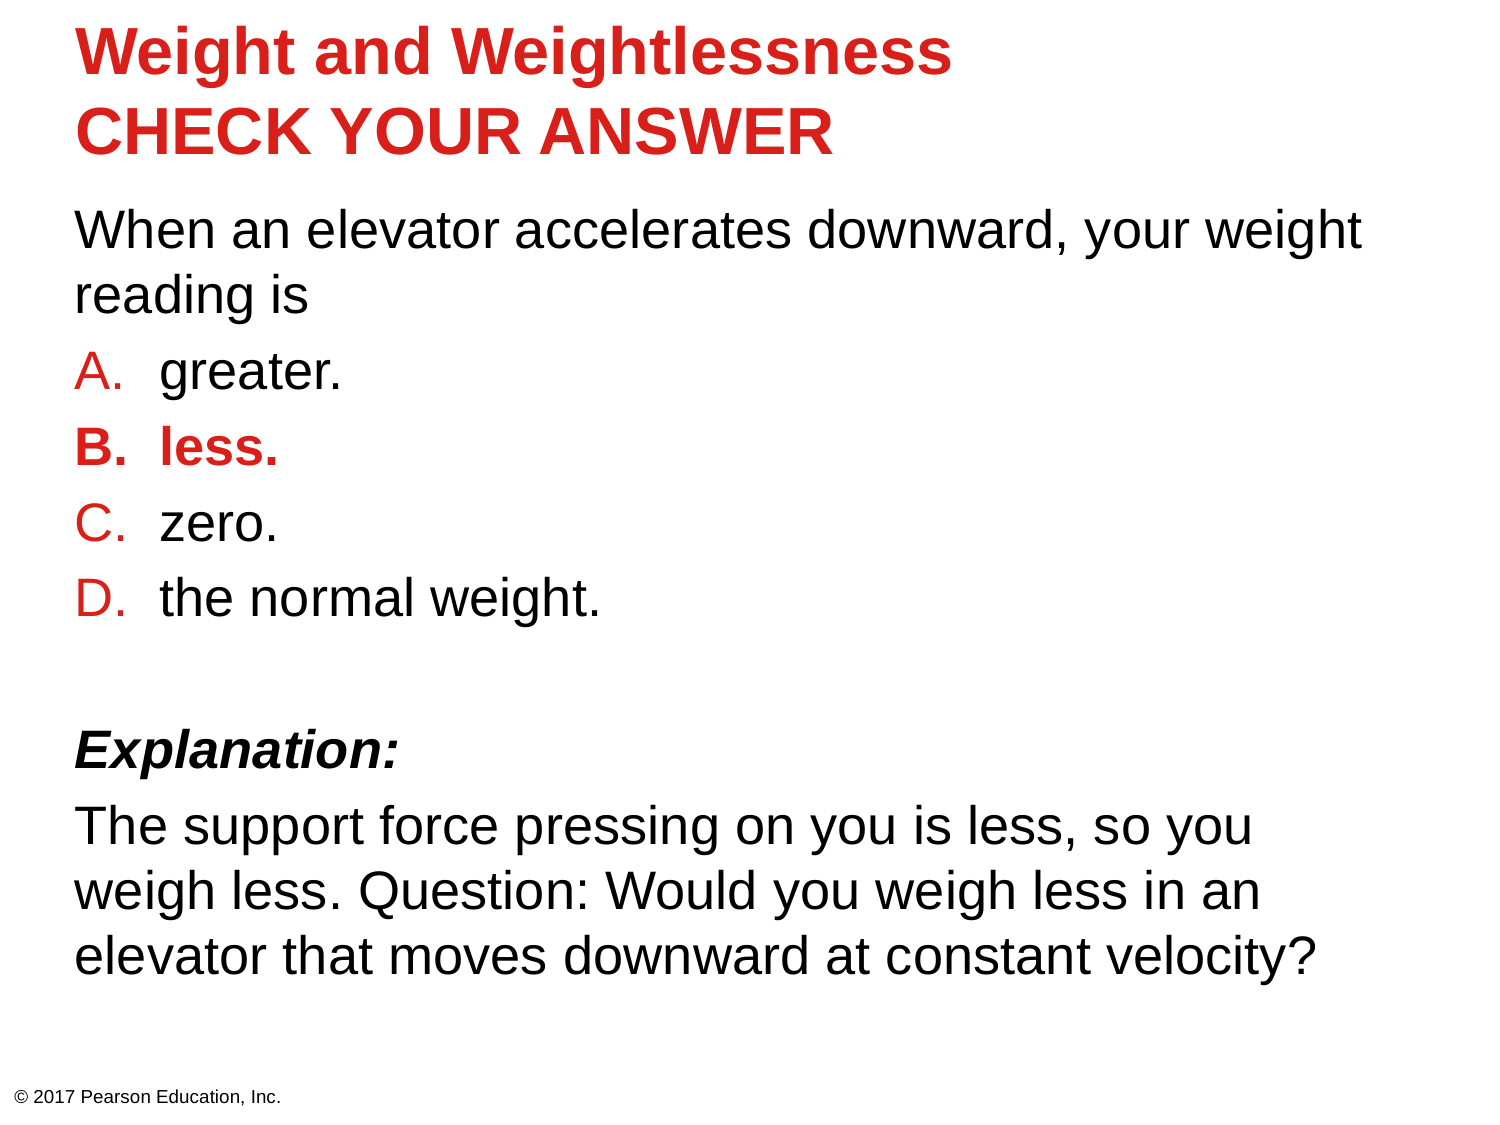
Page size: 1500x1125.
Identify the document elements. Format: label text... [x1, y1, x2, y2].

title Weight and Weightlessness CHECK YOUR ANSWER [0, 0, 1500, 177]
list When an elevator accelerates downward, your weight reading is greater. less. zero. the normal weight. Explanation: The support force pressing on you is less, so you weigh less. Question: Would you weigh less in an elevator that moves downward at constant velocity? [59, 187, 1410, 1025]
footer © 2017 Pearson Education, Inc. [14, 1084, 900, 1115]
